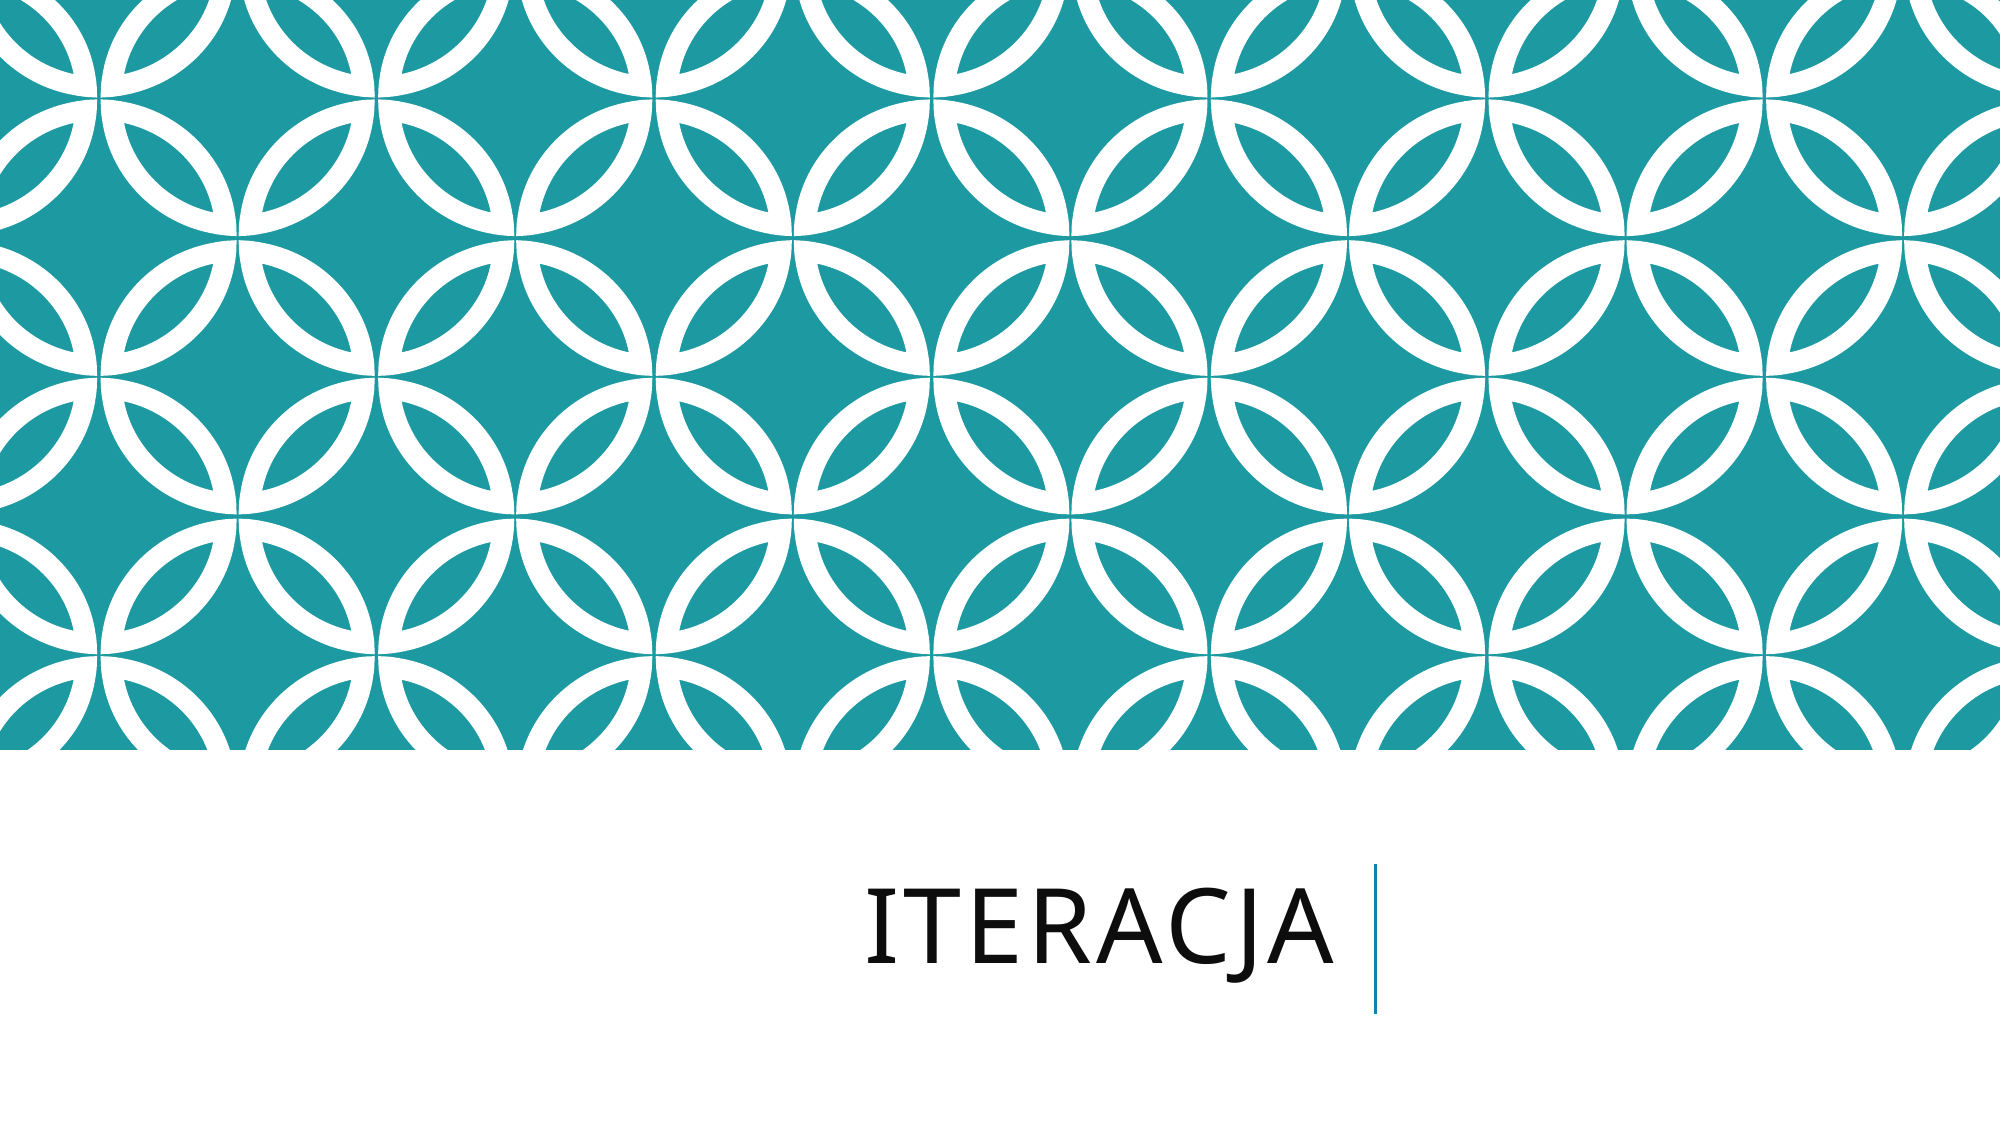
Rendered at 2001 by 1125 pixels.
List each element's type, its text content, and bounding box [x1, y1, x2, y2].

title Iteracja [75, 813, 1350, 1054]
